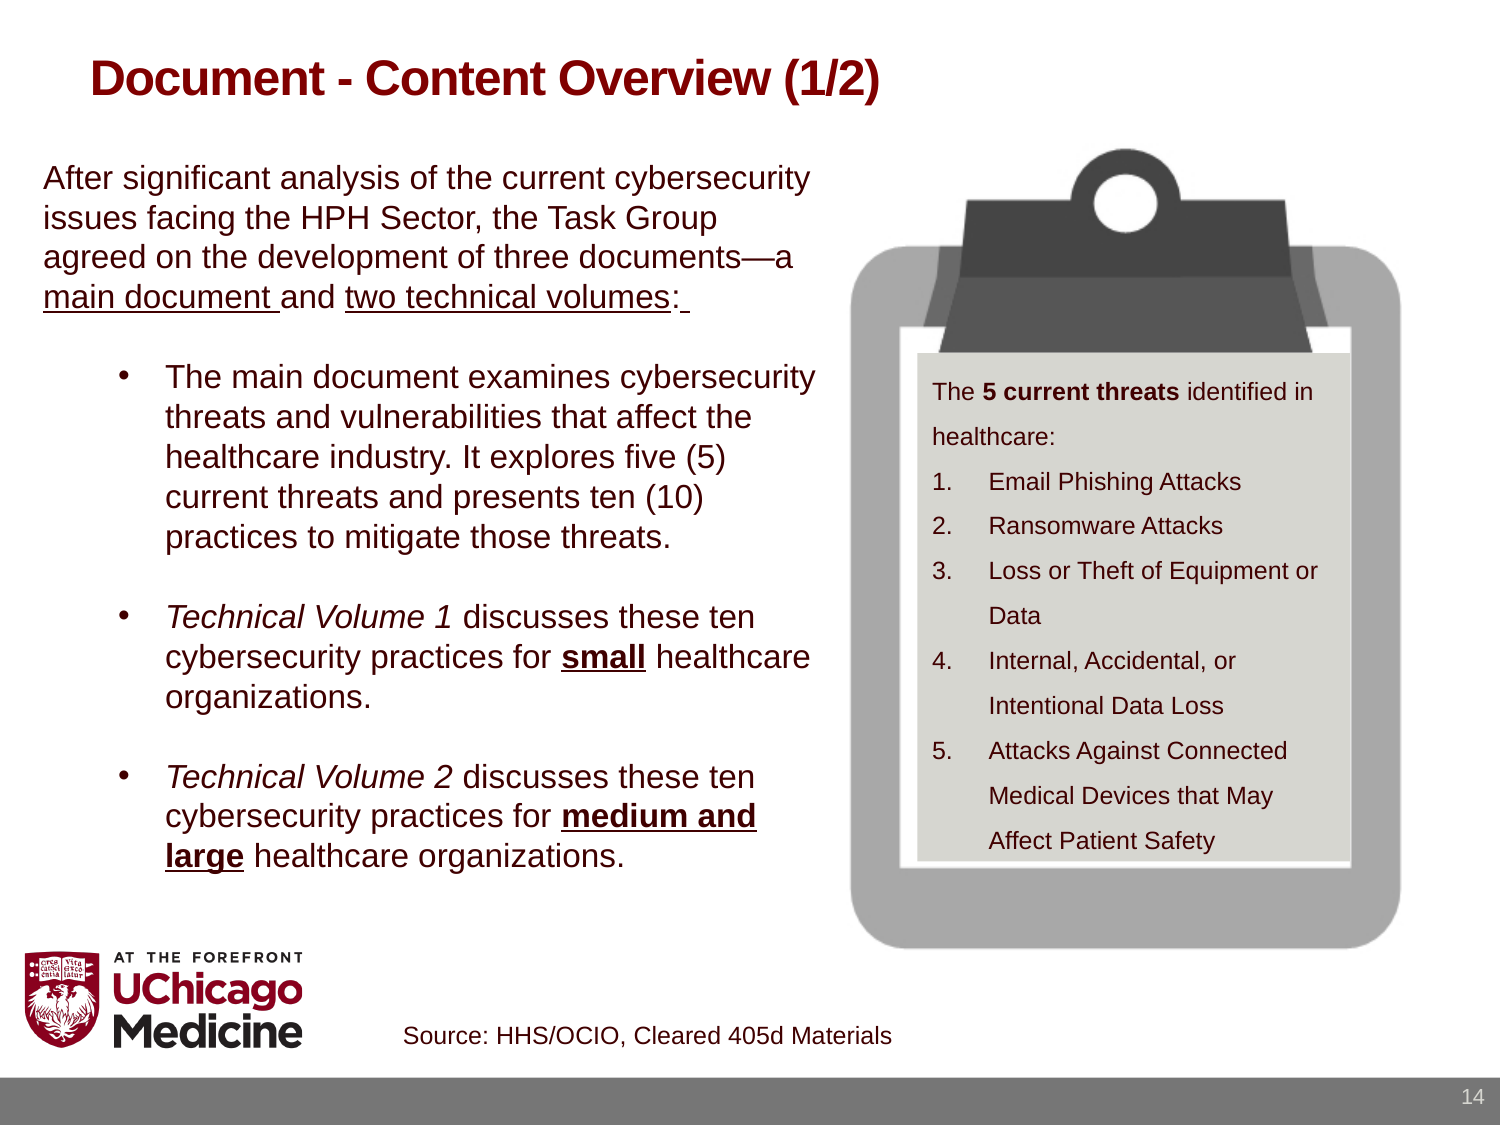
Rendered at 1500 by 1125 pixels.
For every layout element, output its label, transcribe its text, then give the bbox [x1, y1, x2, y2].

picture [824, 136, 1426, 988]
title Document - Content Overview (1/2) [75, 45, 1425, 148]
text_box Source: HHS/OCIO, Cleared 405d Materials [388, 1012, 1420, 1058]
slide_number 14 [1351, 1075, 1500, 1125]
text_box After significant analysis of the current cybersecurity issues facing the HPH Sector, the Task Group agreed on the development of three documents—a main document and two technical volumes: The main document examines cybersecurity threats and vulnerabilities that affect the healthcare industry. It explores five (5) current threats and presents ten (10) practices to mitigate those threats. Technical Volume 1 discusses these ten cybersecurity practices for small healthcare organizations. Technical Volume 2 discusses these ten cybersecurity practices for medium and large healthcare organizations. [28, 148, 824, 965]
